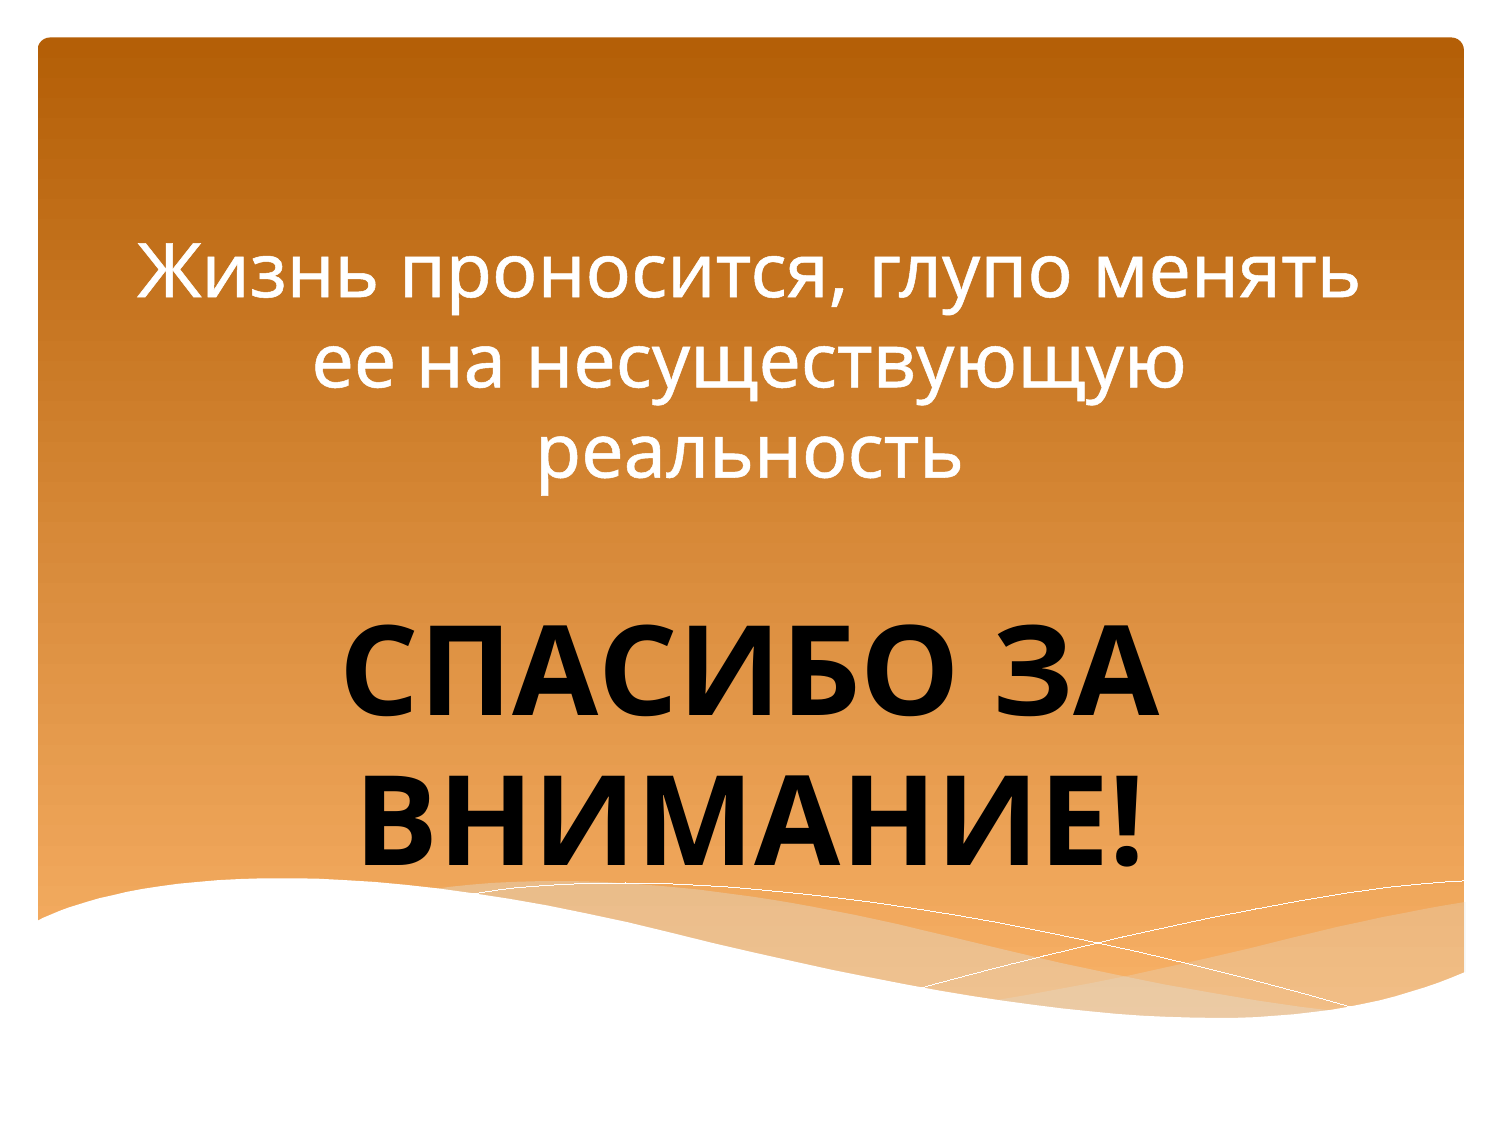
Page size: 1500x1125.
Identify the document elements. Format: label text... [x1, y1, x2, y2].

subtitle СПАСИБО ЗА ВНИМАНИЕ! [147, 583, 1353, 894]
title Жизнь проносится, глупо менять ее на несуществующую реальность [112, 208, 1388, 501]
